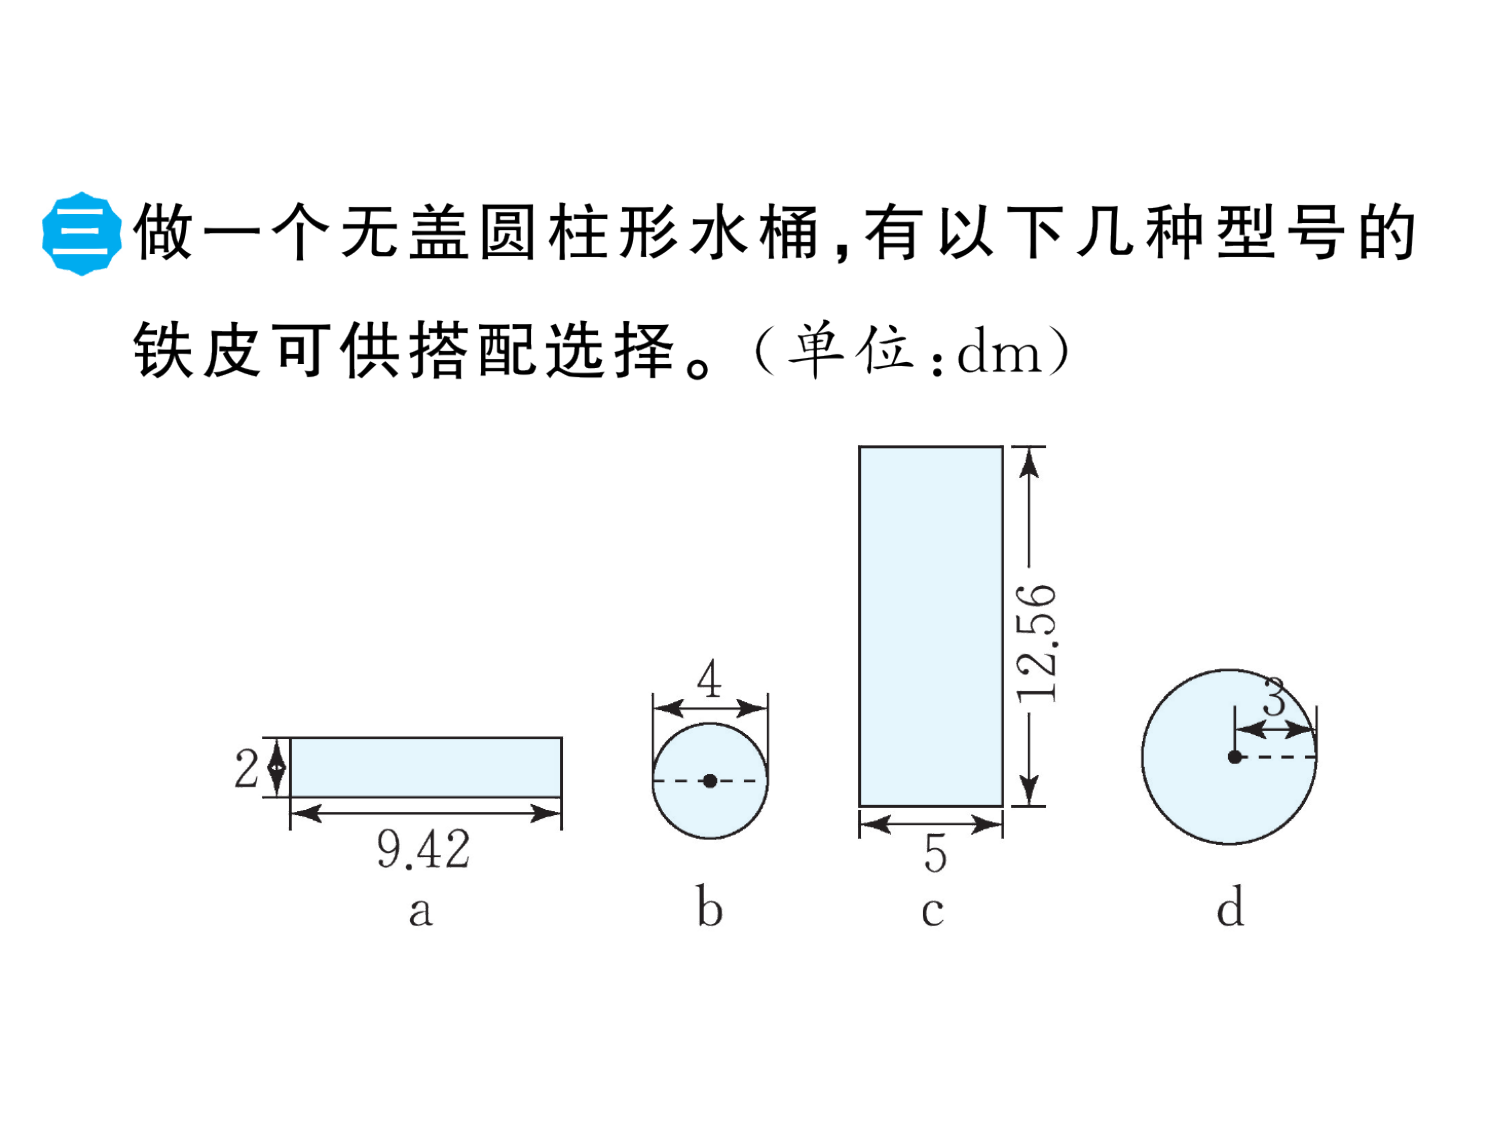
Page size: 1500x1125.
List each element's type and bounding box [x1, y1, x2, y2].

picture [35, 177, 1453, 958]
